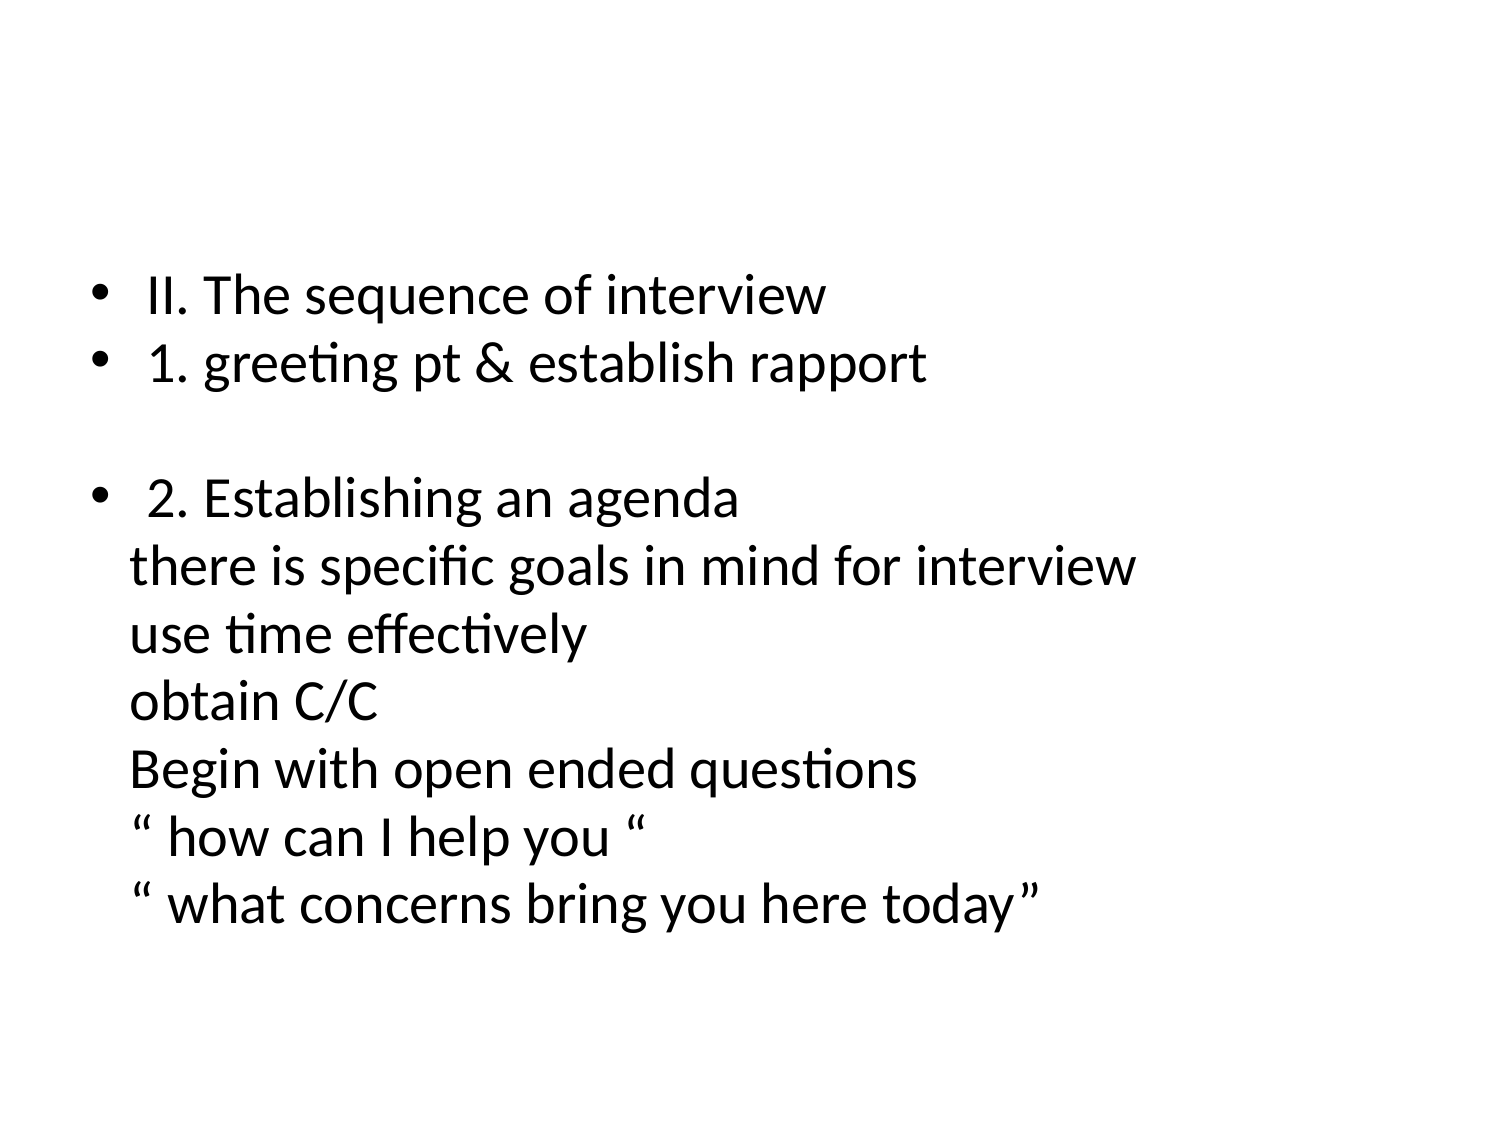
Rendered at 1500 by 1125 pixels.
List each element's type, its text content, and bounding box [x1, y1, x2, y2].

list II. The sequence of interview 1. greeting pt & establish rapport 2. Establishing an agenda there is specific goals in mind for interview use time effectively obtain C/C Begin with open ended questions “ how can I help you “ “ what concerns bring you here today” [75, 262, 1425, 1005]
